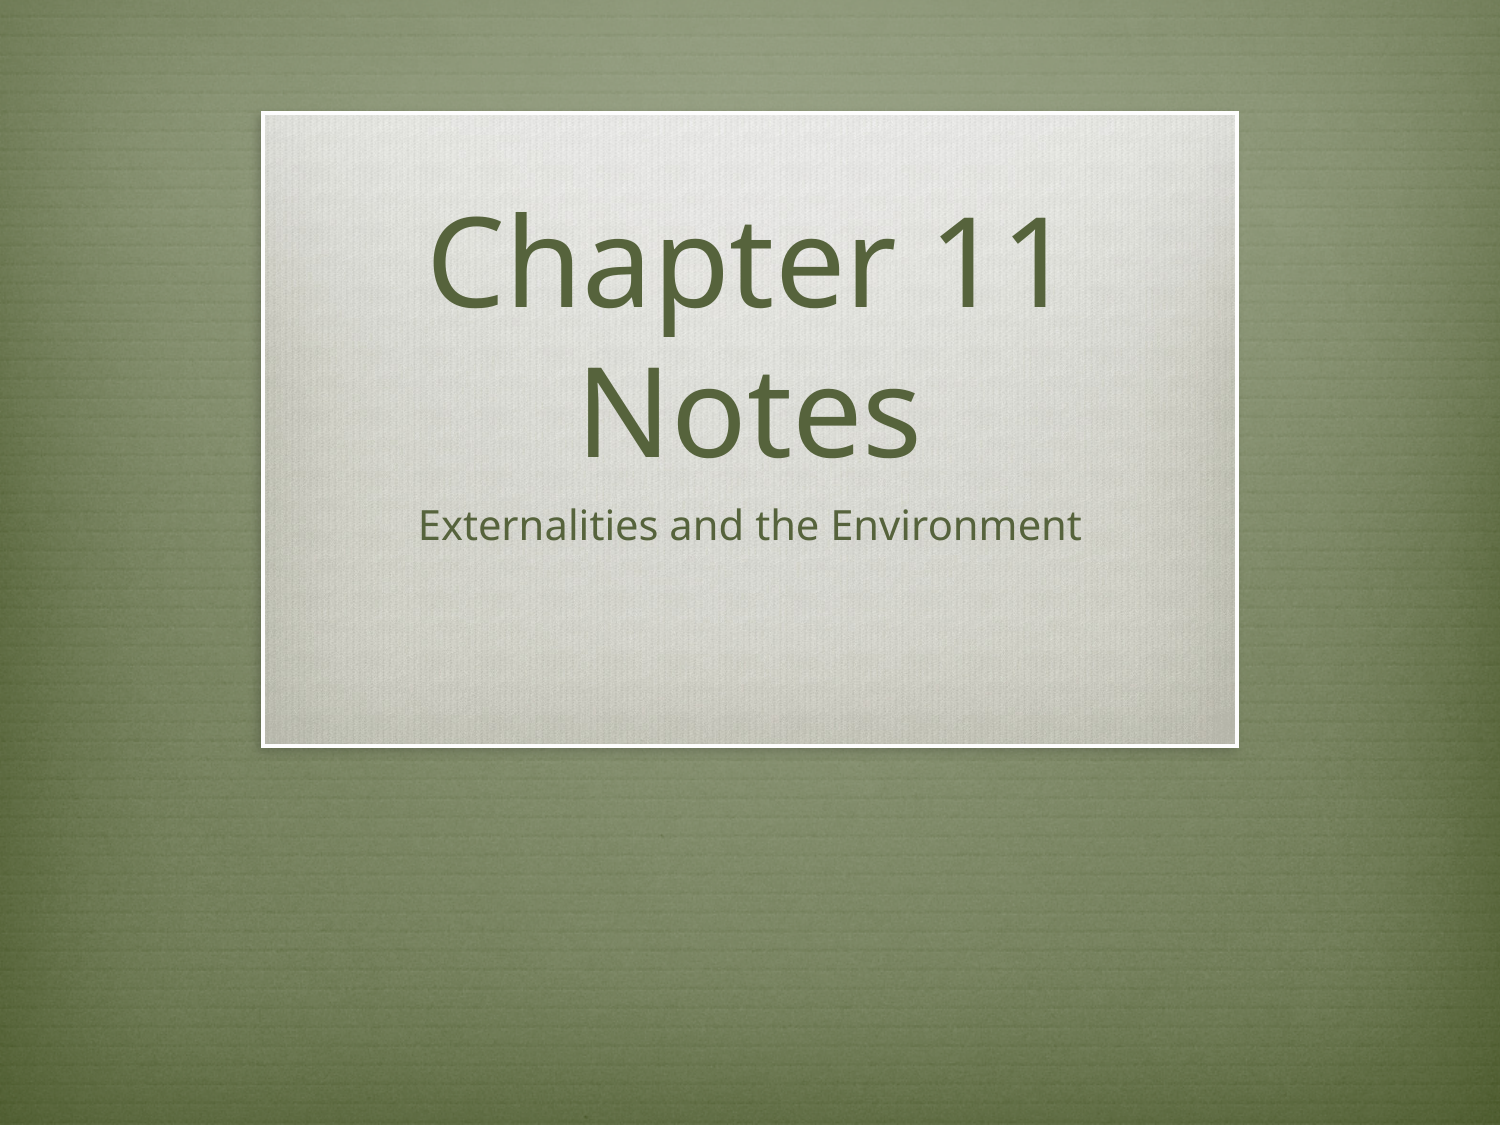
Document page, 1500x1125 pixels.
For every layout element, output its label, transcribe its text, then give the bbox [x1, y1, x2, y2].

subtitle Externalities and the Environment [280, 491, 1220, 657]
title Chapter 11 Notes [280, 187, 1220, 491]
picture [265, 115, 1235, 744]
